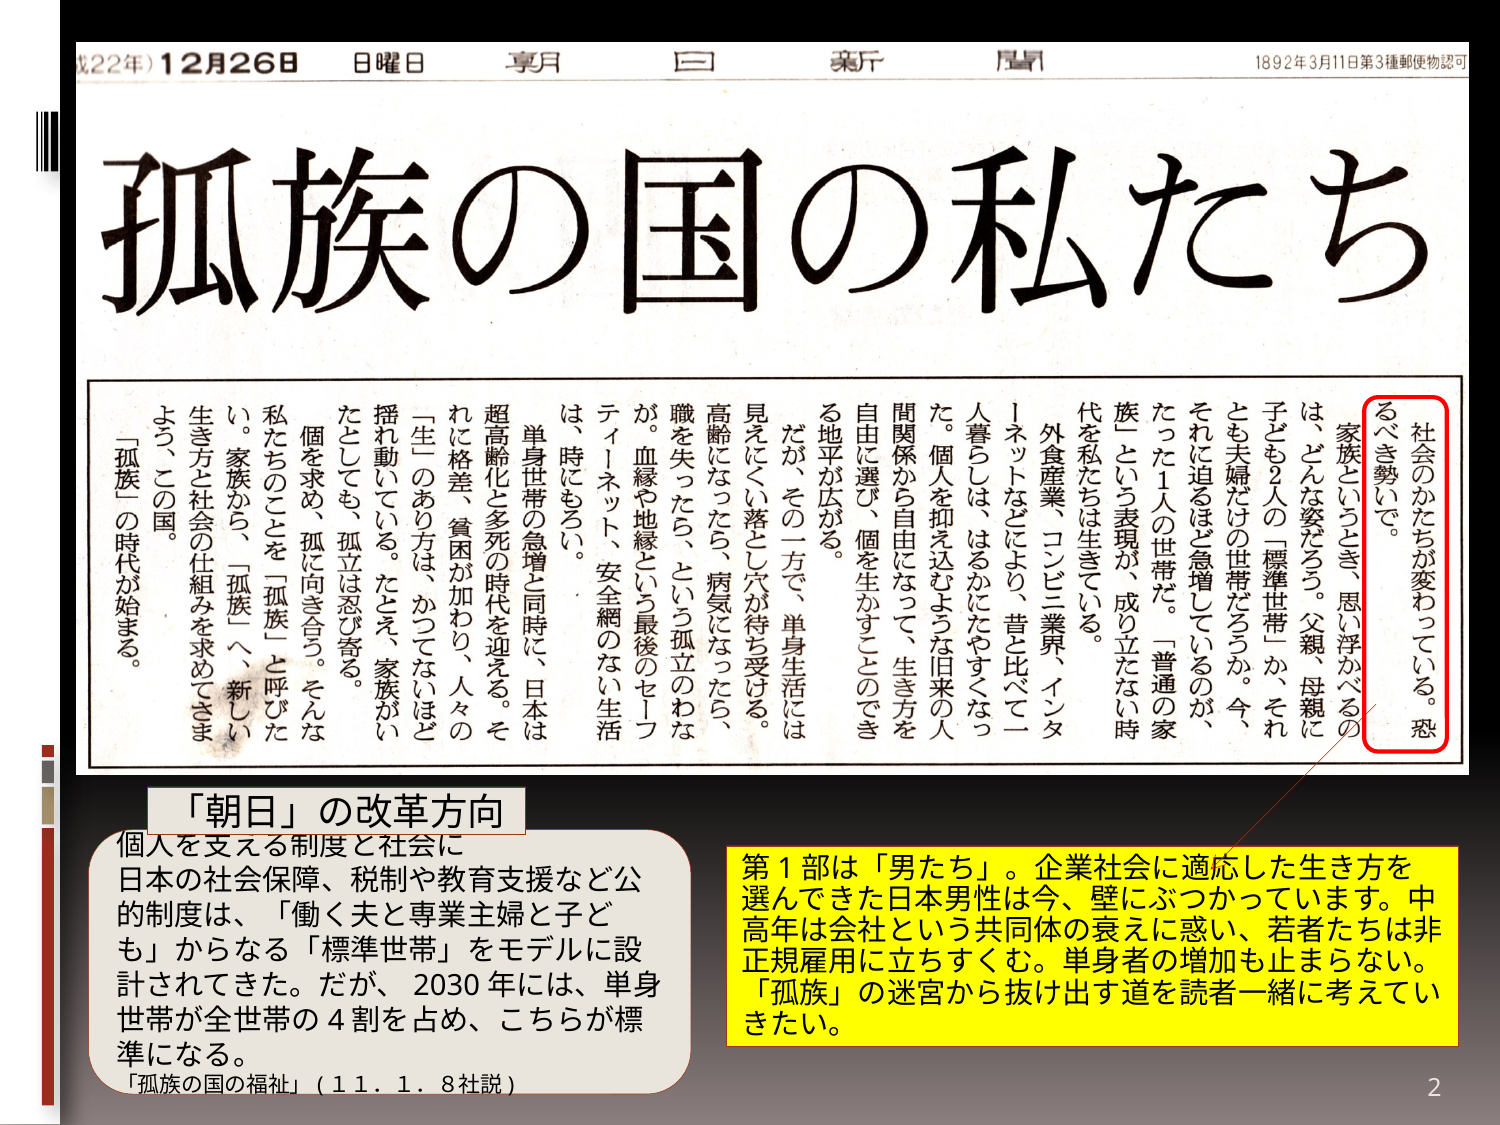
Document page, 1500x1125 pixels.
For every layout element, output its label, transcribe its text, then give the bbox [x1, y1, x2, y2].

slide_number 2 [1412, 1052, 1488, 1113]
text_box 「朝日」の改革方向 [145, 820, 528, 836]
text_box 個人を支える制度と社会に 日本の社会保障、税制や教育支援など公的制度は、「働く夫と専業主婦と子ども」からなる「標準世帯」をモデルに設計されてきた。だが、2030年には、単身世帯が全世帯の4割を占め、こちらが標準になる。 「孤族の国の福祉」(１１．１．８社説) [86, 827, 694, 1097]
text_box 第1部は「男たち」。企業社会に適応した生き方を選んできた日本男性は今、壁にぶつかっています。中高年は会社という共同体の衰えに惑い、若者たちは非正規雇用に立ちすくむ。単身者の増加も止まらない。「孤族」の迷宮から抜け出す道を読者一緒に考えていきたい。 [724, 844, 1461, 1049]
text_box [1210, 703, 1377, 870]
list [76, 42, 1469, 776]
